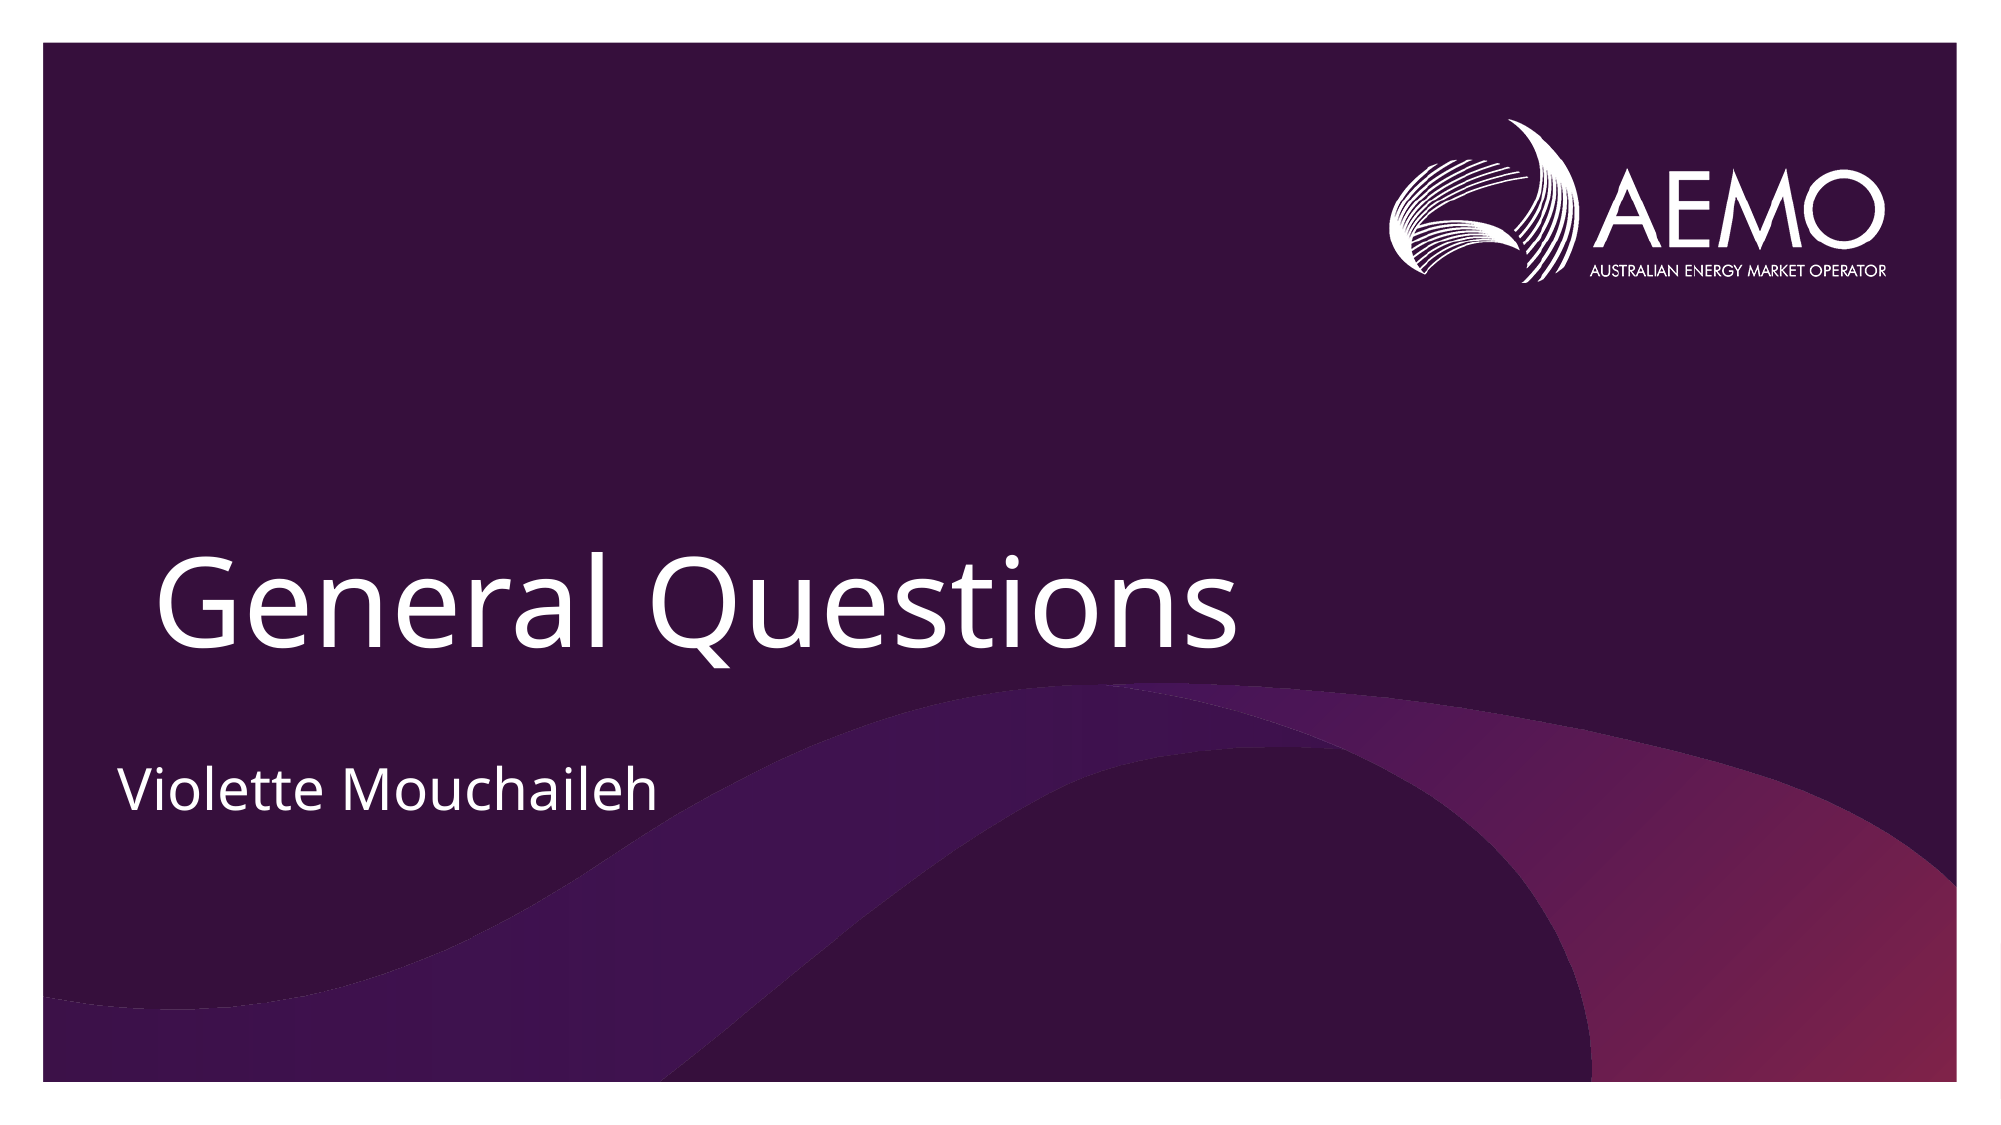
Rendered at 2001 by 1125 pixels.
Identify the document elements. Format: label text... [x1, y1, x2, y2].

title General Questions [137, 290, 1638, 682]
picture [1389, 119, 1886, 283]
text_box Violette Mouchaileh [102, 752, 1397, 999]
